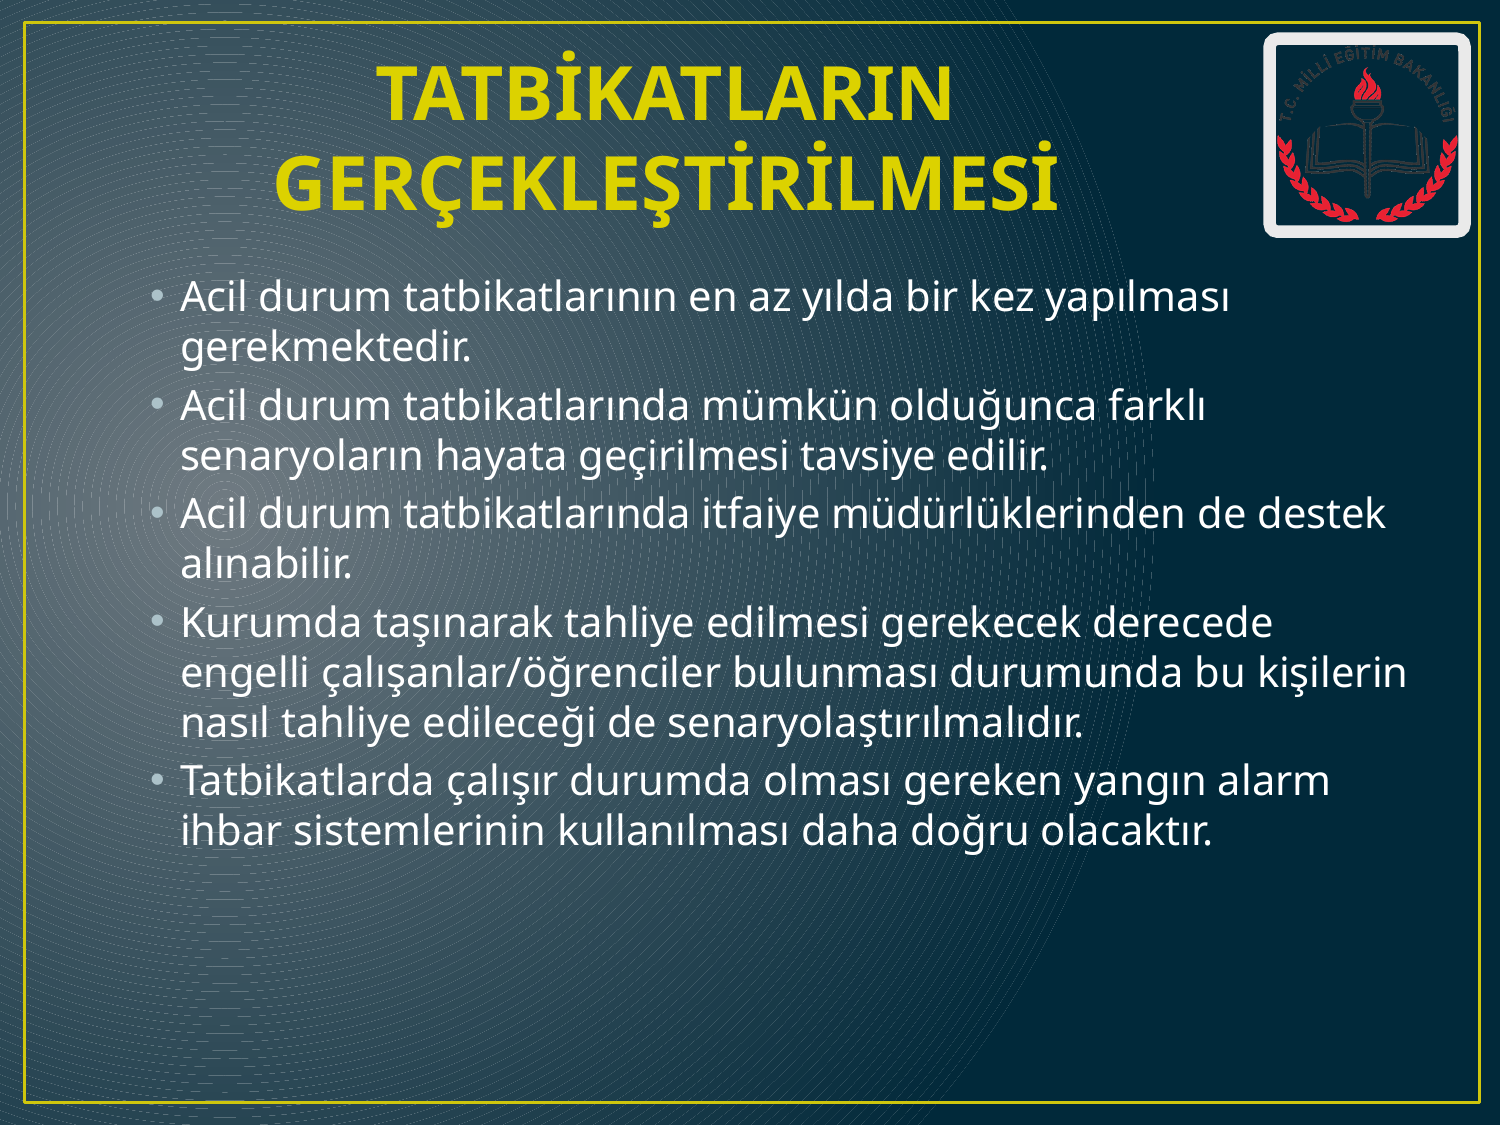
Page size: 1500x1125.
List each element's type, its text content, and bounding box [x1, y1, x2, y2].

list Acil durum tatbikatlarının en az yılda bir kez yapılması gerekmektedir. Acil durum tatbikatlarında mümkün olduğunca farklı senaryoların hayata geçirilmesi tavsiye edilir. Acil durum tatbikatlarında itfaiye müdürlüklerinden de destek alınabilir. Kurumda taşınarak tahliye edilmesi gerekecek derecede engelli çalışanlar/öğrenciler bulunması durumunda bu kişilerin nasıl tahliye edileceği de senaryolaştırılmalıdır. Tatbikatlarda çalışır durumda olması gereken yangın alarm ihbar sistemlerinin kullanılması daha doğru olacaktır. [75, 262, 1425, 1005]
title TATBİKATLARIN GERÇEKLEŞTİRİLMESİ [75, 45, 1258, 233]
picture [1269, 38, 1465, 232]
